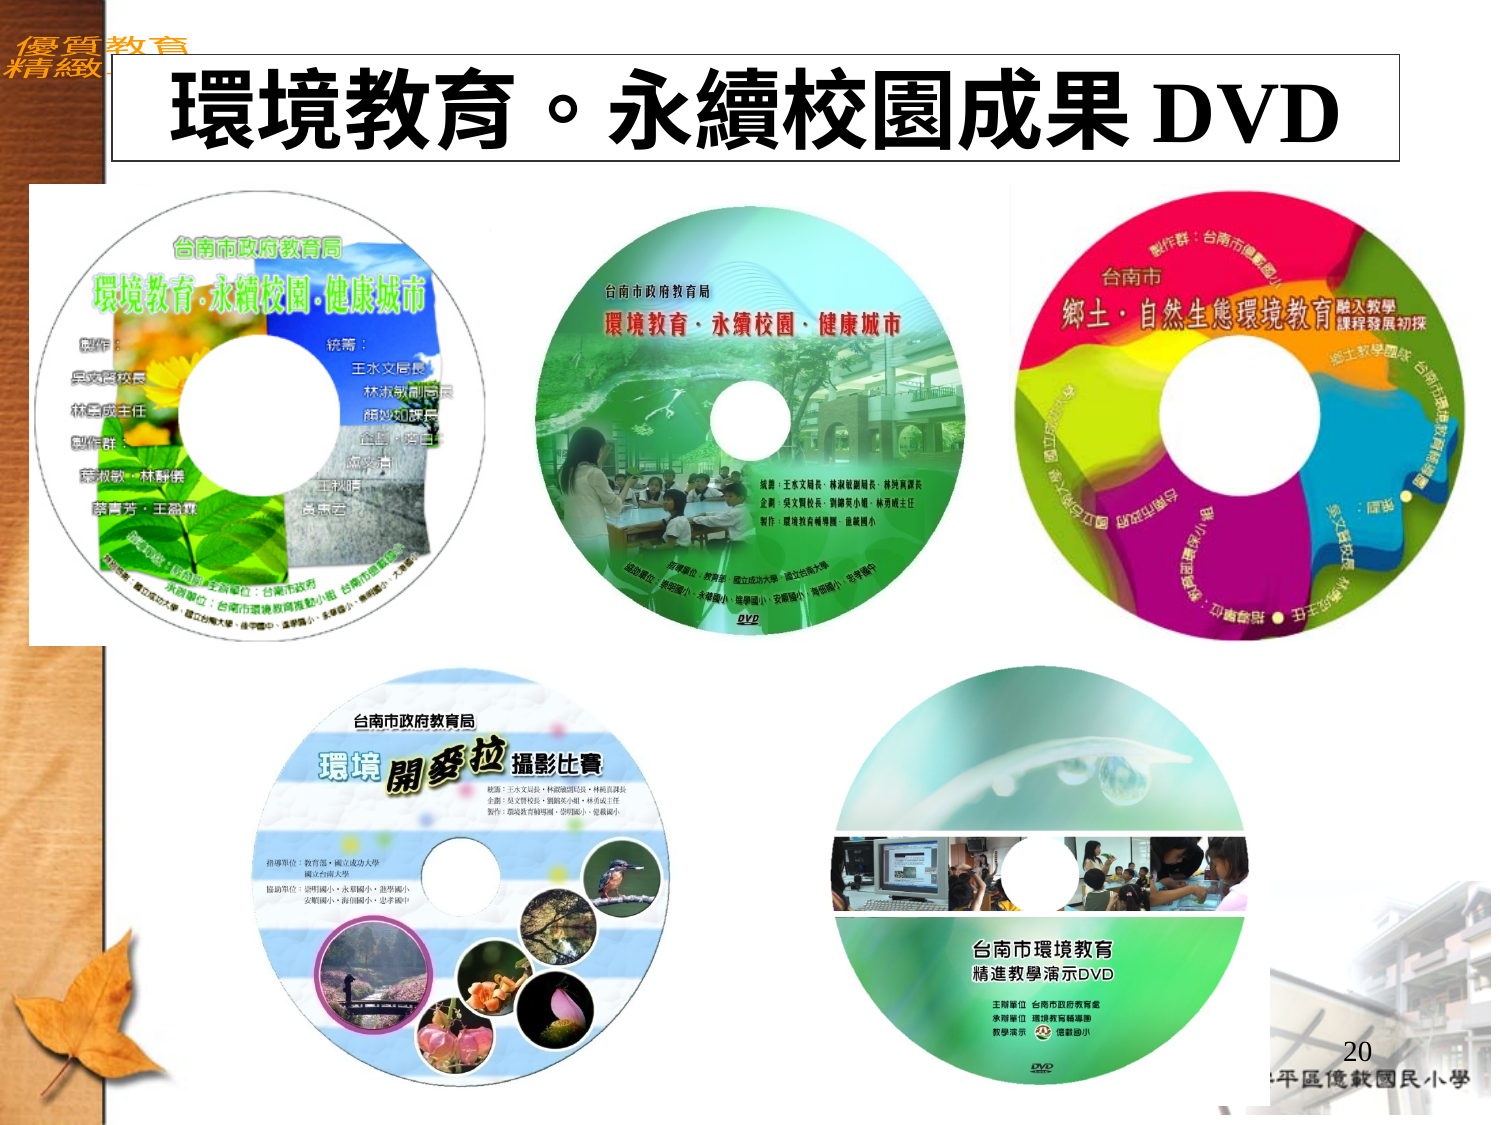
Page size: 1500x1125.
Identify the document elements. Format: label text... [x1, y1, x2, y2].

title 環境教育。永續校園成果DVD [111, 54, 1400, 162]
picture [0, 0, 1500, 1125]
text_box 20 [1275, 1024, 1388, 1100]
